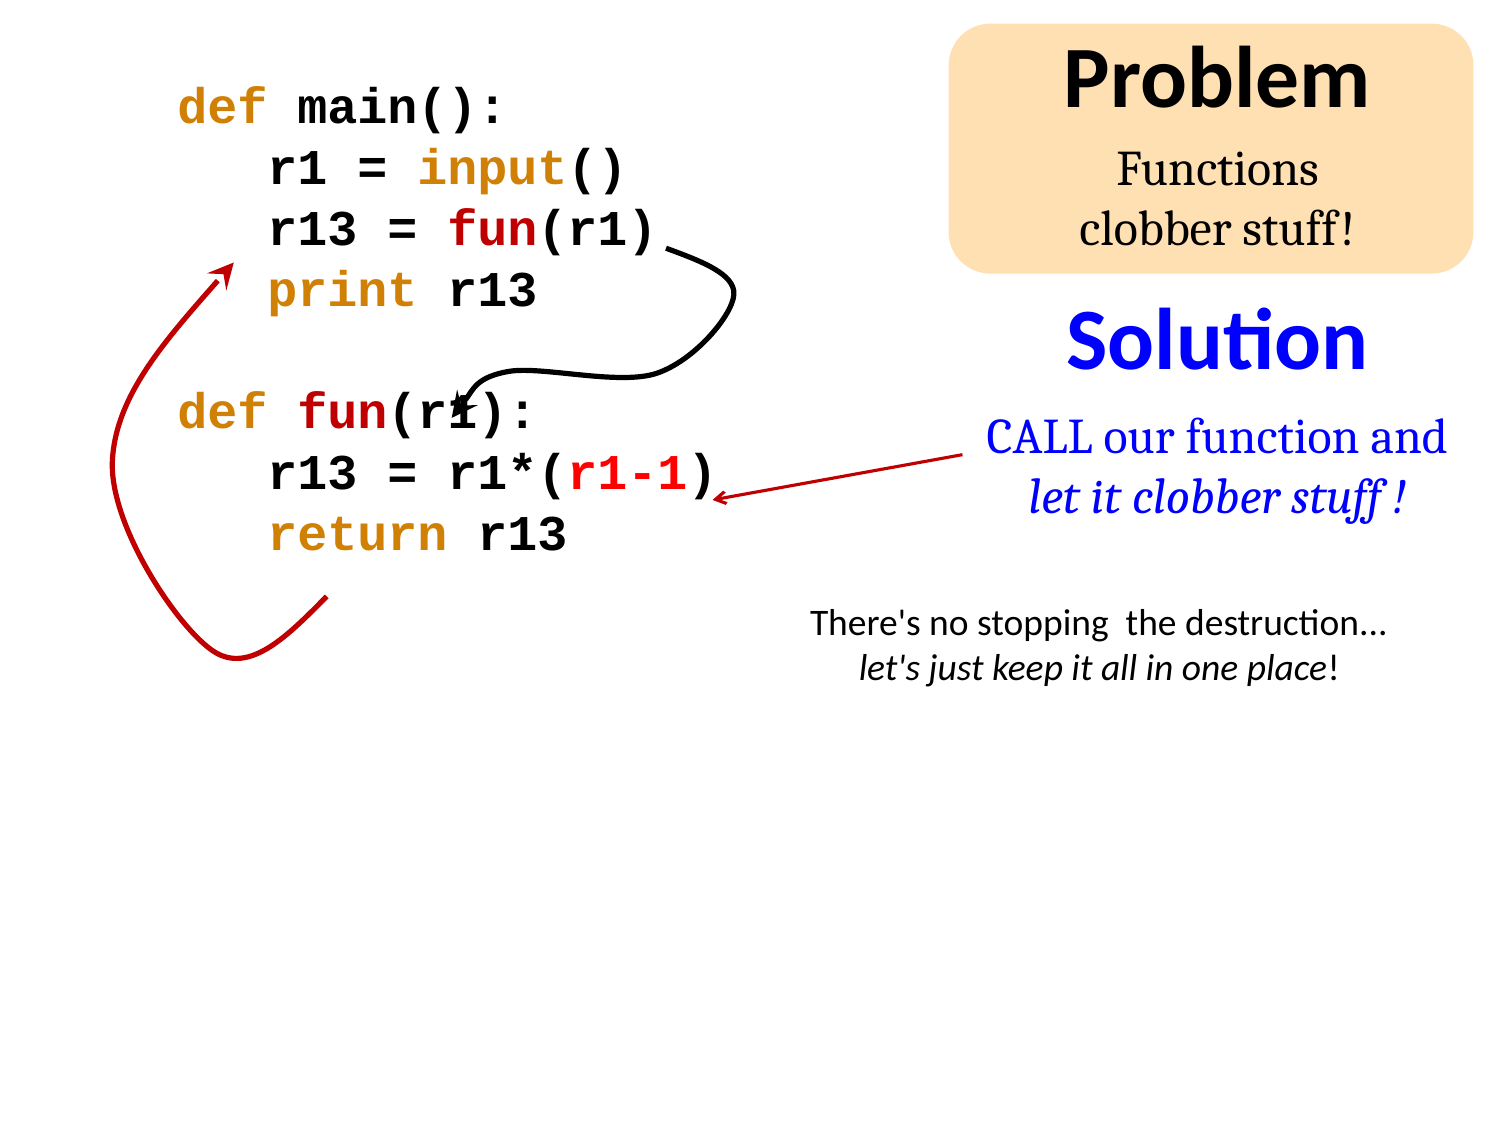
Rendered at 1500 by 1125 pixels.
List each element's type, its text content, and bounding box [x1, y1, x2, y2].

text_box [112, 262, 327, 659]
text_box There's no stopping the destruction... let's just keep it all in one place! [766, 590, 1432, 696]
text_box [1038, 23, 1474, 274]
text_box Solution [998, 274, 1436, 395]
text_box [712, 454, 963, 501]
text_box [451, 248, 734, 418]
text_box Problem [998, 12, 1436, 133]
text_box CALL our function and let it clobber stuff ! [949, 396, 1485, 531]
text_box [948, 23, 998, 87]
text_box Functions clobber stuff! [1025, 127, 1410, 263]
text_box def main(): r1 = input() r13 = fun(r1) print r13 def fun(r1): r13 = r1*(r1-1) return r13 [162, 87, 1038, 565]
